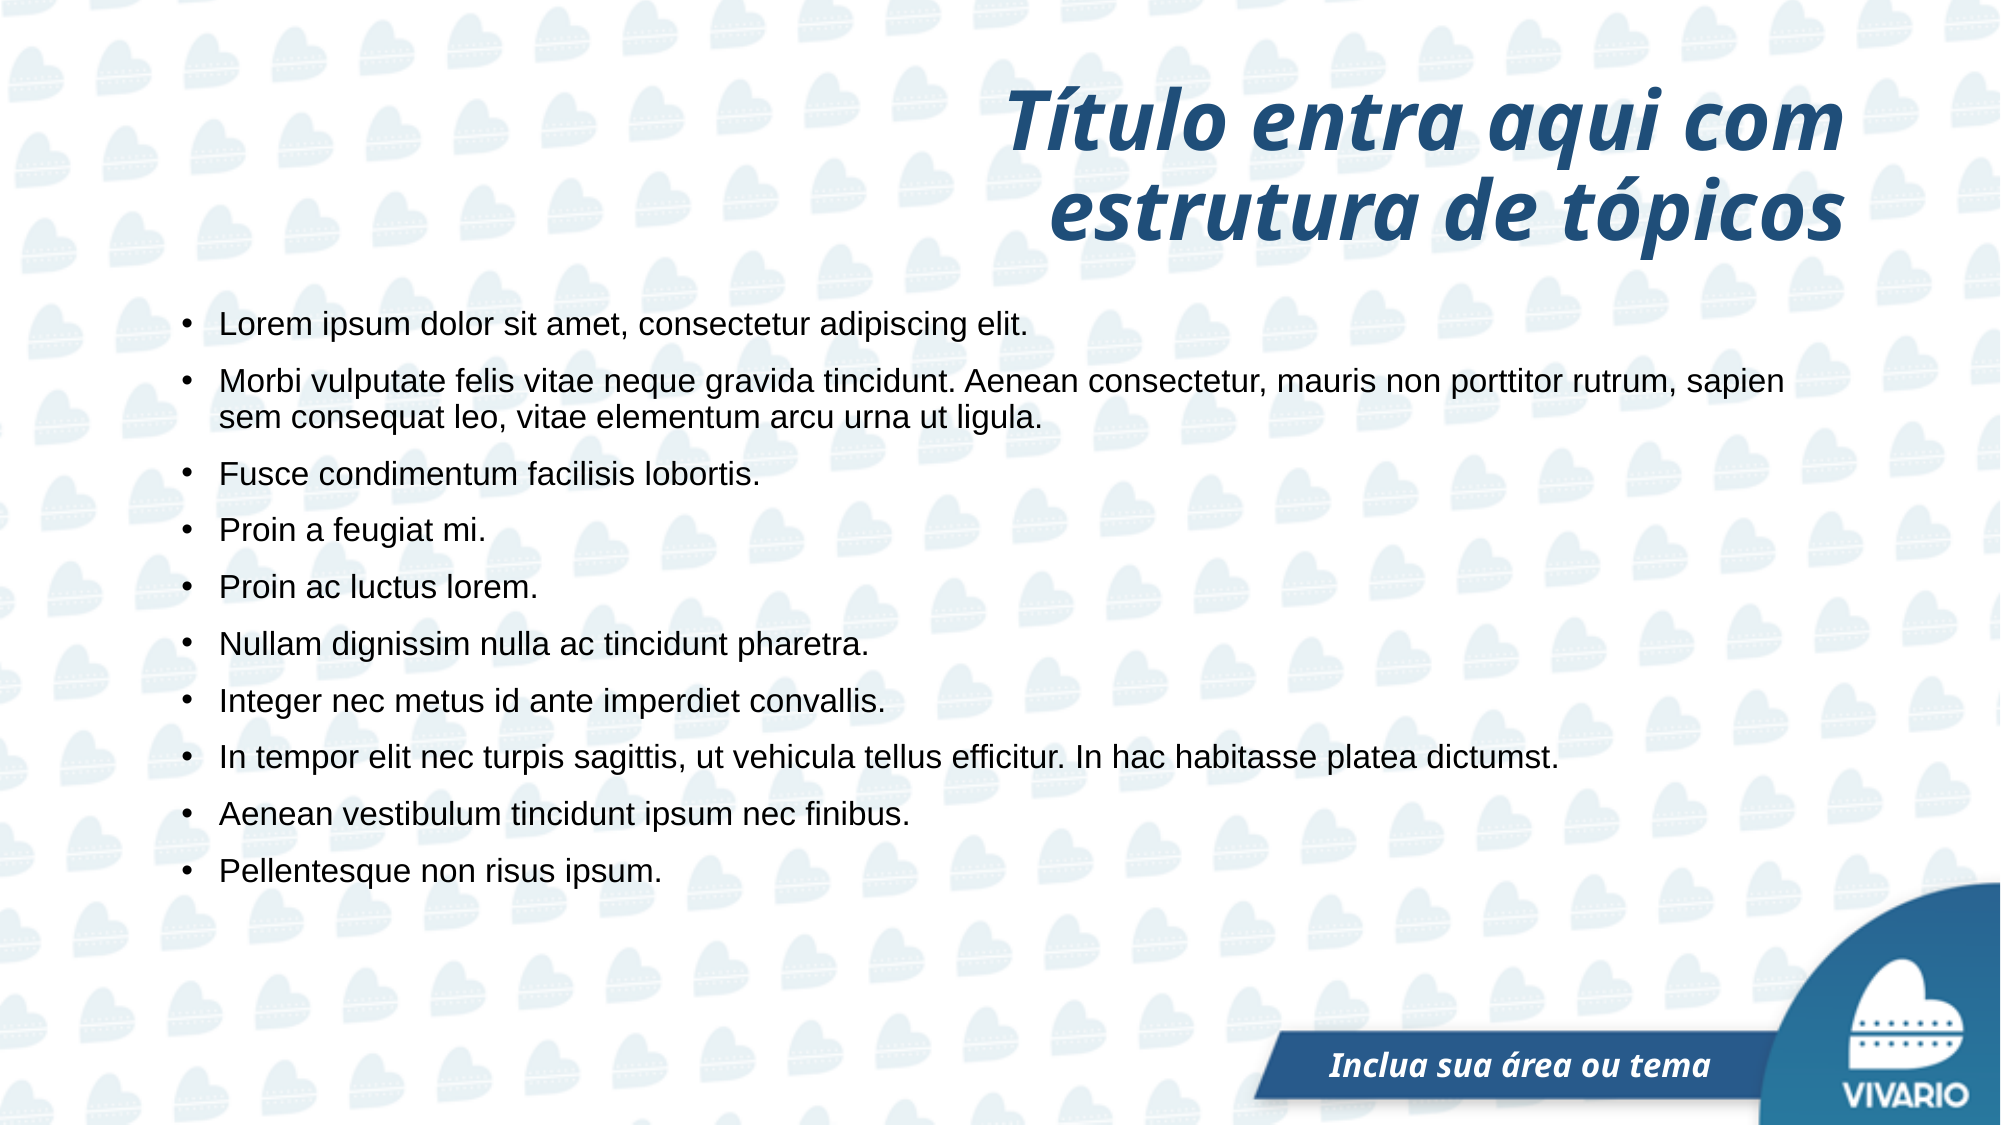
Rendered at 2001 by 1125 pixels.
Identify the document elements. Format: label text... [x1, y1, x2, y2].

text_box Lorem ipsum dolor sit amet, consectetur adipiscing elit. Morbi vulputate felis vitae neque gravida tincidunt. Aenean consectetur, mauris non porttitor rutrum, sapien sem consequat leo, vitae elementum arcu urna ut ligula. Fusce condimentum facilisis lobortis. Proin a feugiat mi. Proin ac luctus lorem. Nullam dignissim nulla ac tincidunt pharetra. Integer nec metus id ante imperdiet convallis. In tempor elit nec turpis sagittis, ut vehicula tellus efficitur. In hac habitasse platea dictumst. Aenean vestibulum tincidunt ipsum nec finibus. Pellentesque non risus ipsum. [166, 299, 1863, 902]
picture [0, 0, 2001, 1125]
text_box Inclua sua área ou tema [1286, 1035, 1755, 1099]
title Título entra aqui com estrutura de tópicos [984, 59, 1863, 278]
